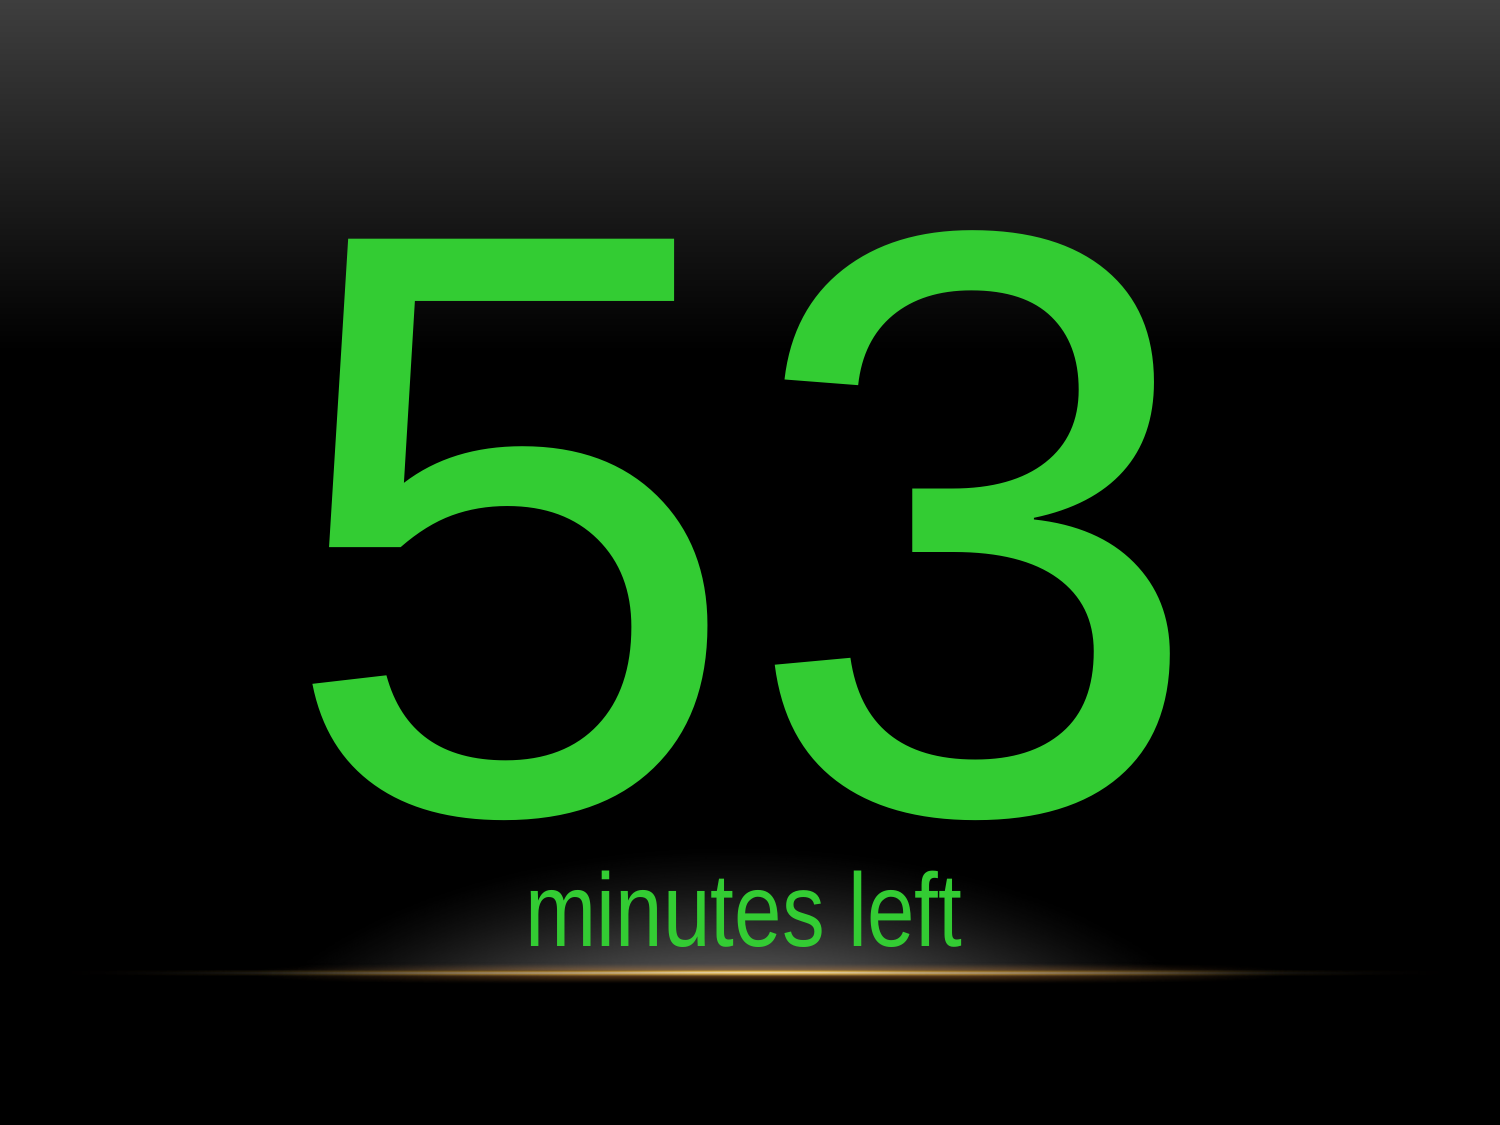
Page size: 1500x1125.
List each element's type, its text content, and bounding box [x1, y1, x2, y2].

picture [0, 0, 1500, 1125]
list 53 [265, 0, 1500, 560]
text_box minutes left [407, 834, 1081, 975]
